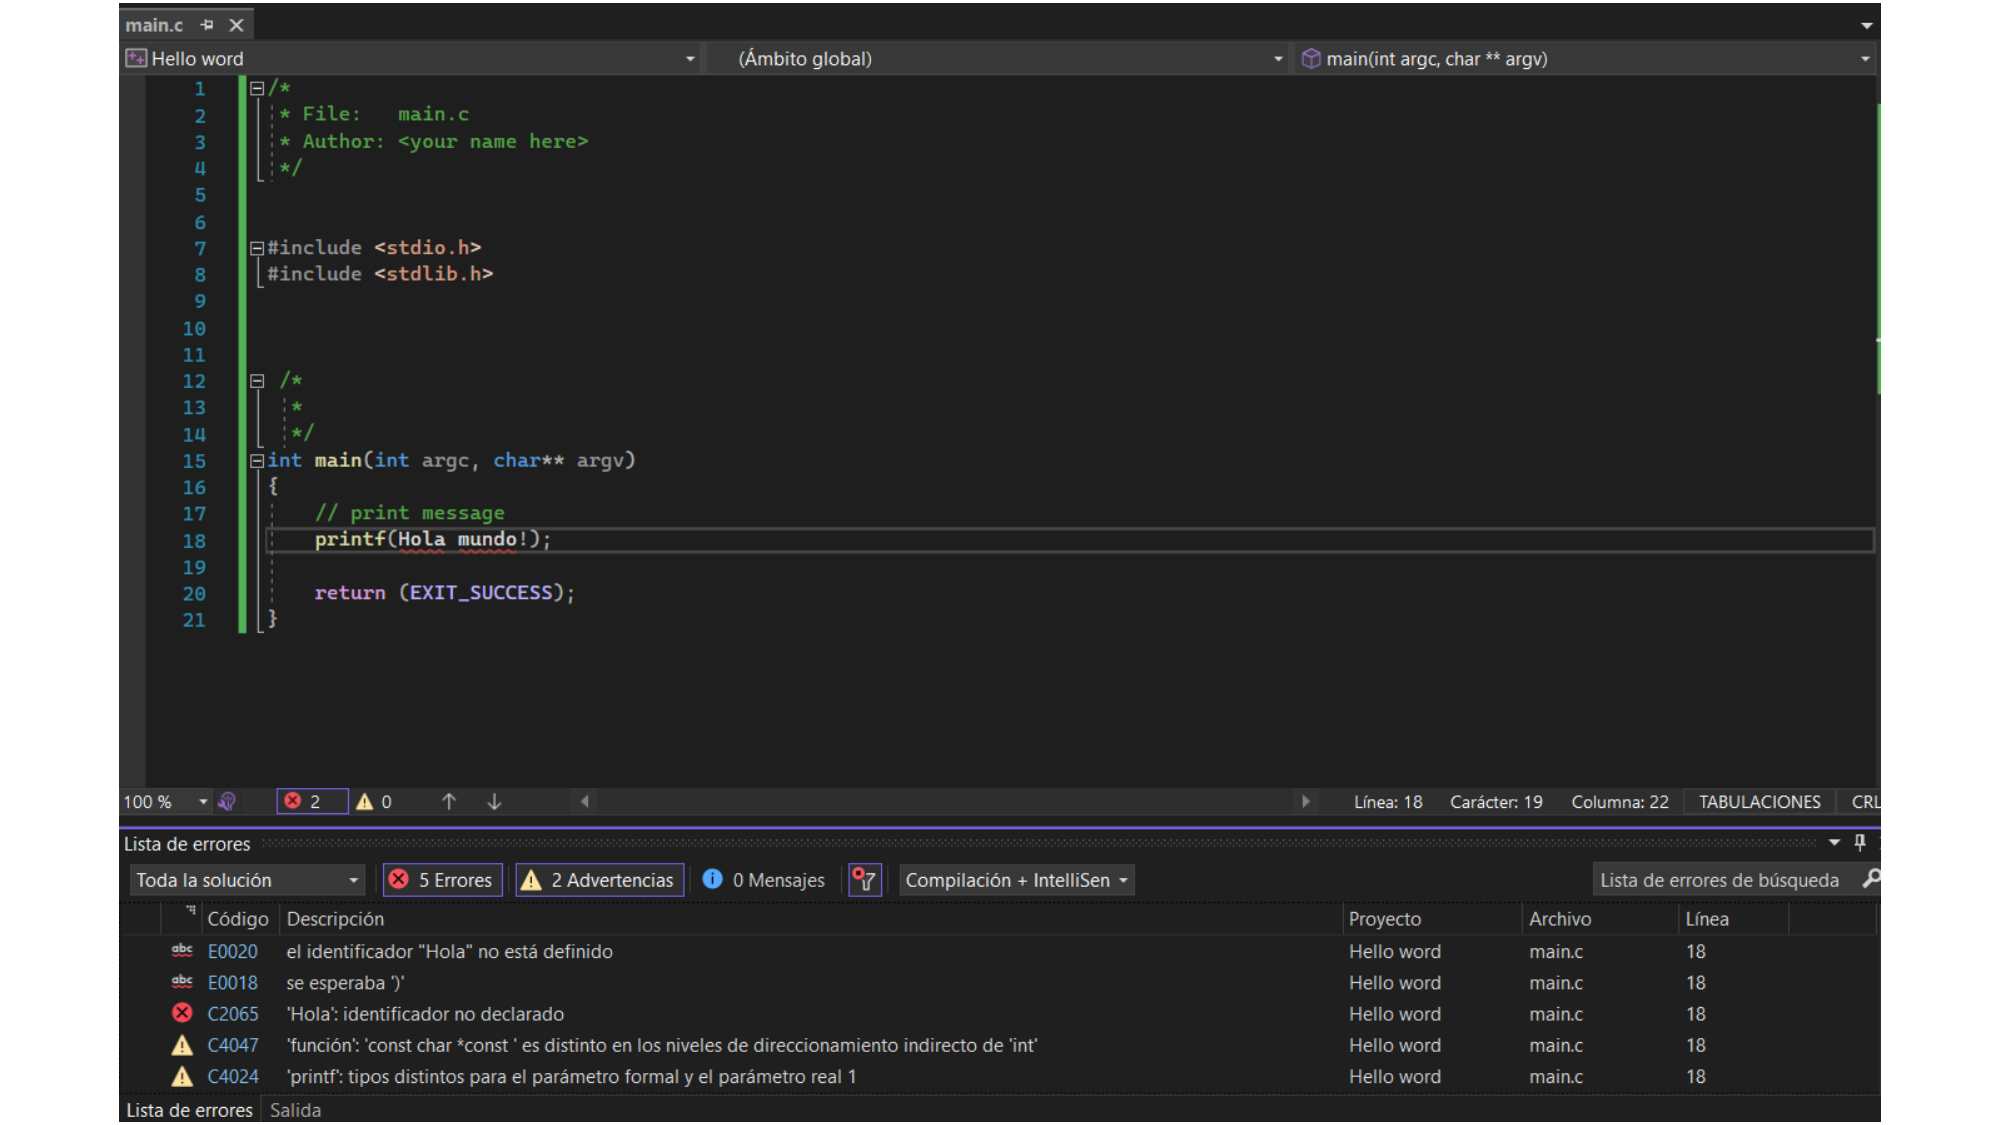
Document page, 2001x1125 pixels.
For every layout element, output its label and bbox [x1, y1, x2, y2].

picture [119, 2, 1881, 1122]
